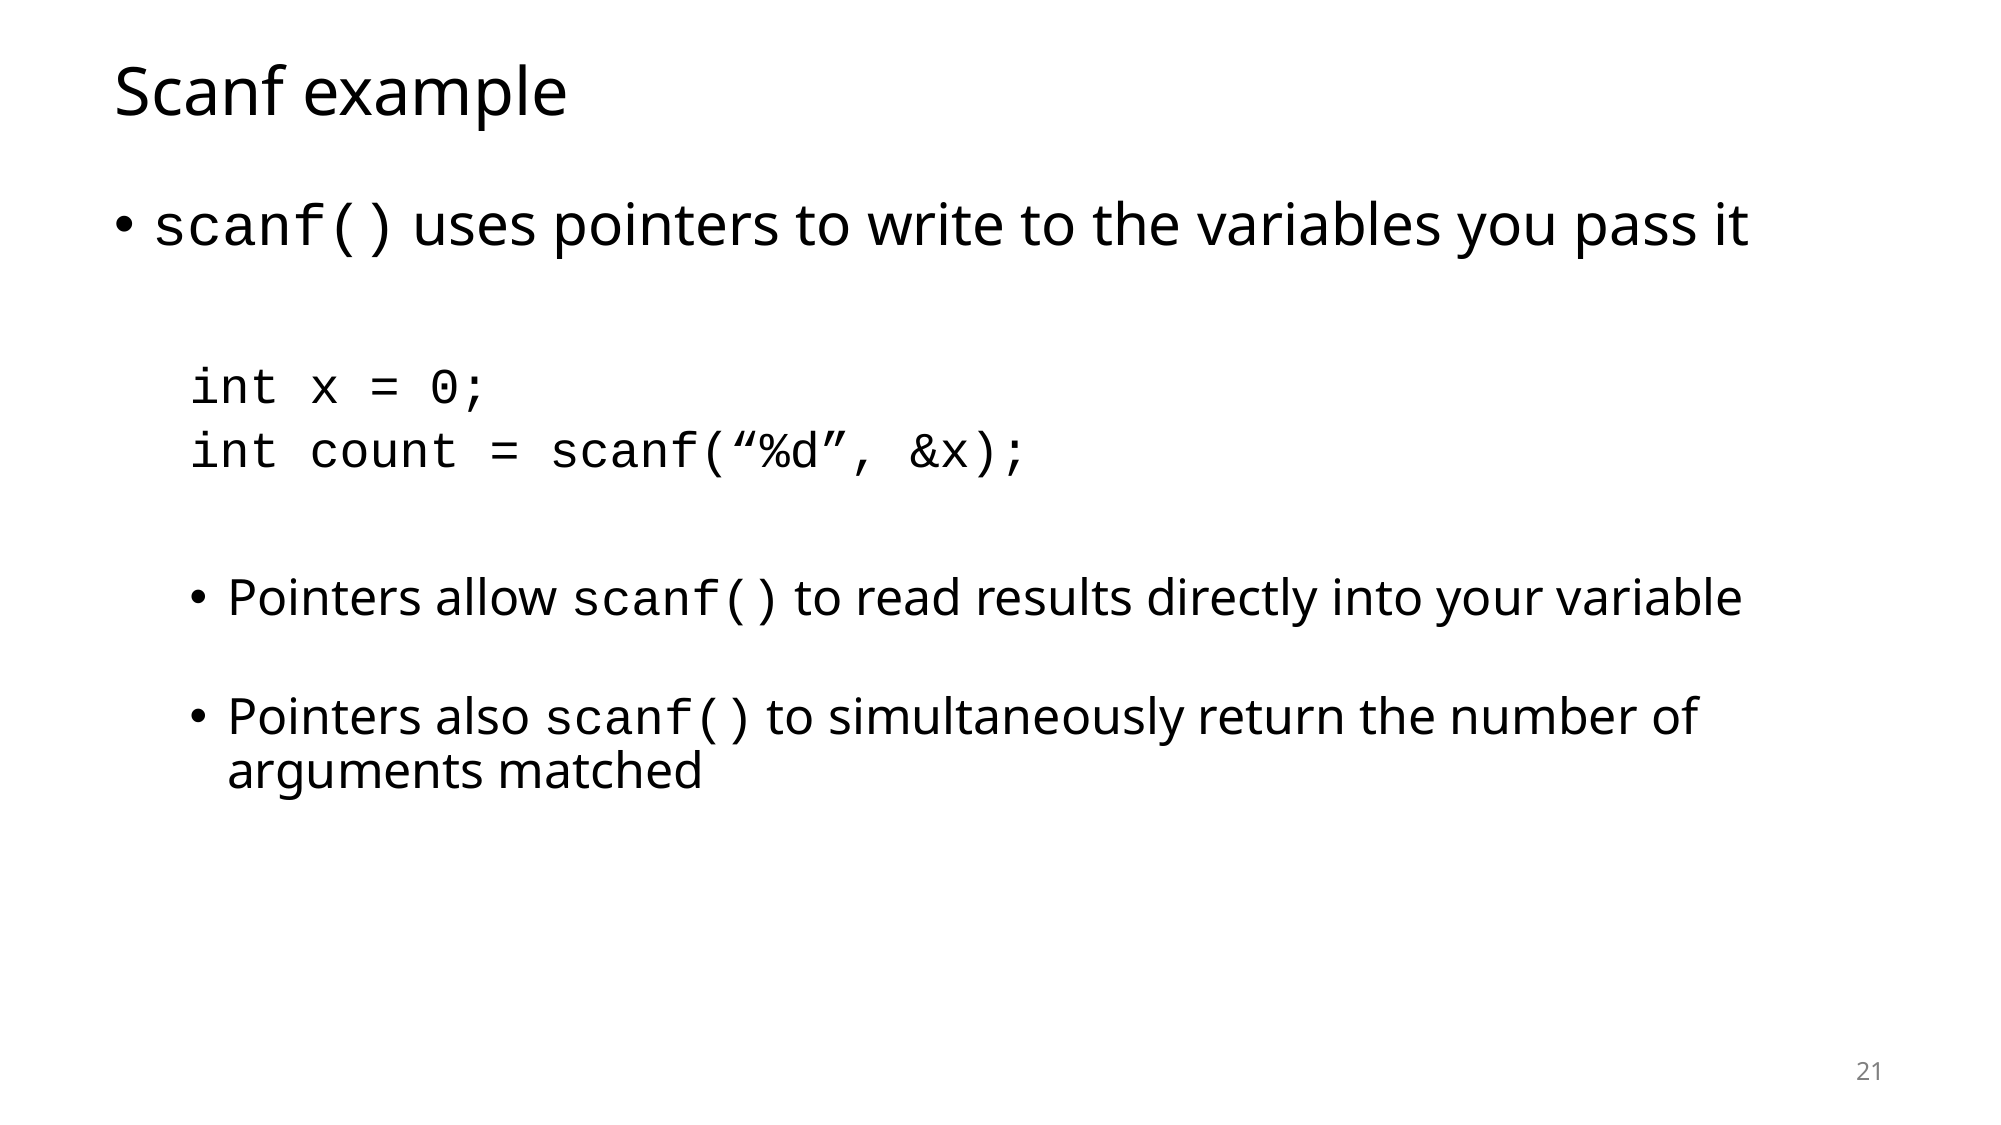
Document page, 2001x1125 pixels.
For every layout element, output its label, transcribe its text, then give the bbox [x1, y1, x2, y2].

title Scanf example [99, 37, 1900, 150]
slide_number 21 [1749, 1042, 1900, 1103]
list scanf() uses pointers to write to the variables you pass it int x = 0; int count = scanf(“%d”, &x); Pointers allow scanf() to read results directly into your variable Pointers also scanf() to simultaneously return the number of arguments matched [99, 187, 1900, 1013]
